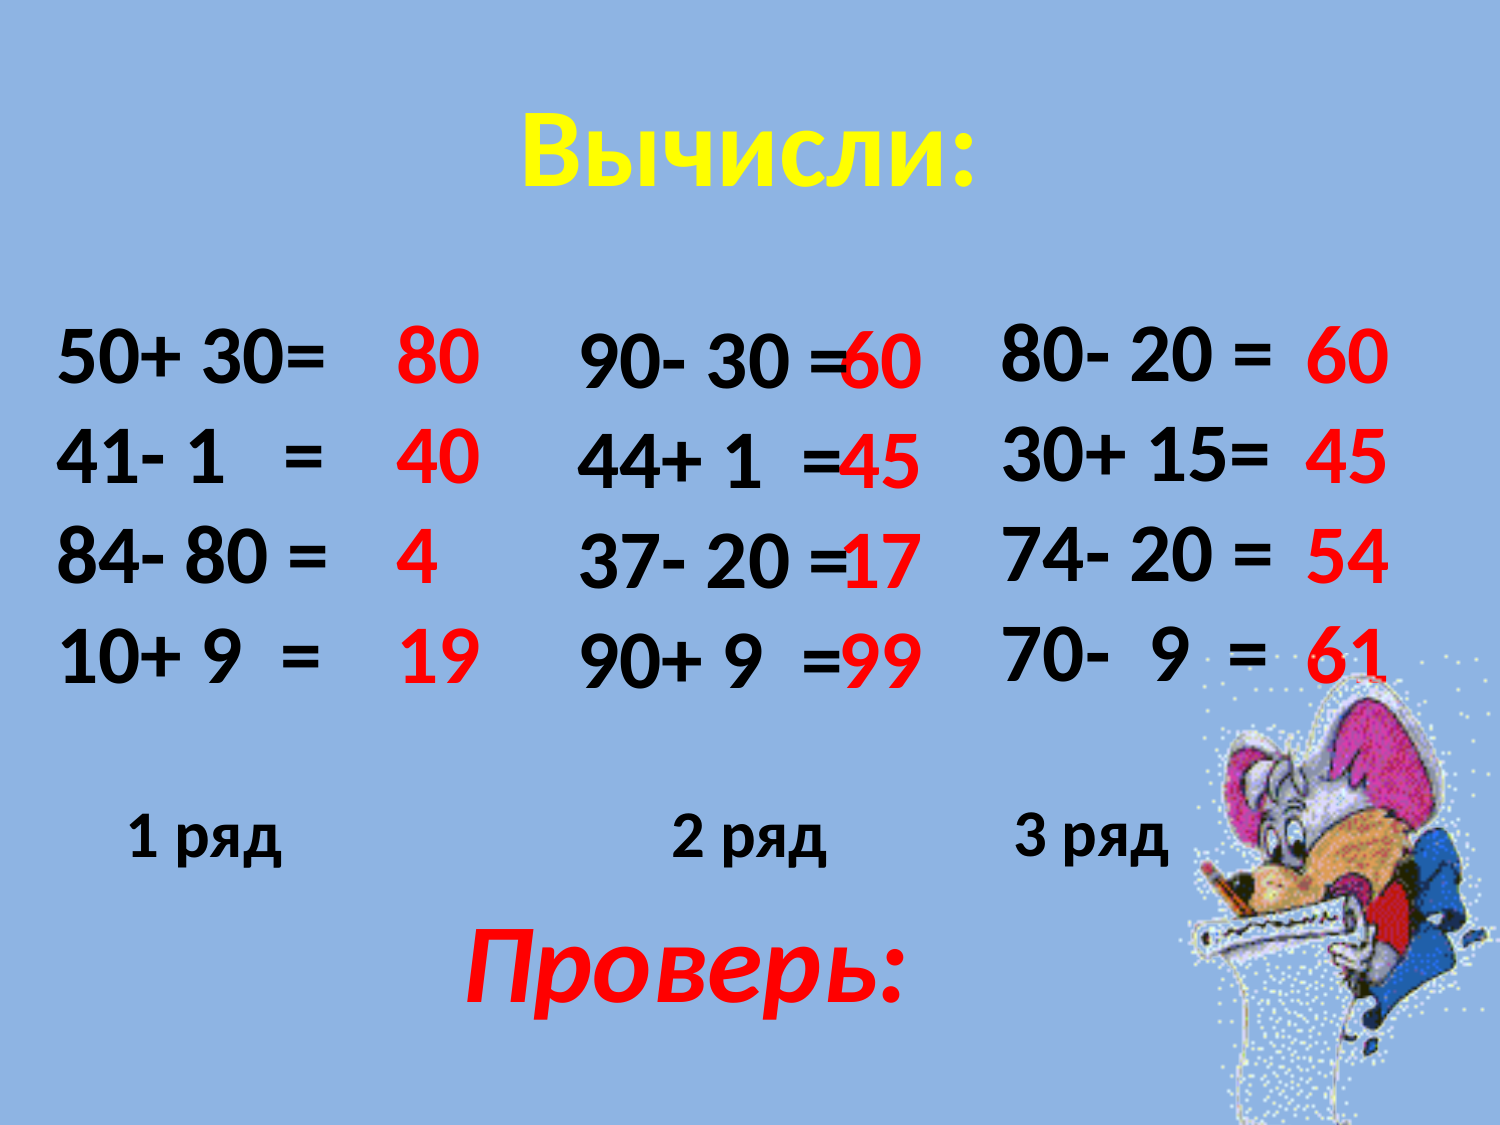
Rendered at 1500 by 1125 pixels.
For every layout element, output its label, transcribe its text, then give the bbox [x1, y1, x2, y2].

text_box 2 ряд [656, 783, 843, 878]
text_box Вычисли: [504, 66, 995, 217]
text_box 3 ряд [998, 782, 1166, 878]
text_box 60 45 17 99 [866, 297, 938, 713]
text_box 80- 20 = 30+ 15= 74- 20 = 70- 9 = [985, 290, 1289, 706]
picture [1171, 653, 1500, 1125]
text_box 1 ряд [110, 783, 298, 878]
text_box Проверь: [447, 882, 925, 1033]
text_box 50+ 30= 41- 1 = 84- 80 = 10+ 9 = [41, 293, 367, 708]
text_box 80 40 4 19 [381, 293, 496, 708]
text_box 60 45 54 61 [1290, 293, 1427, 652]
text_box 90- 30 = 44+ 1 = 37- 20 = 90+ 9 = [562, 297, 866, 713]
